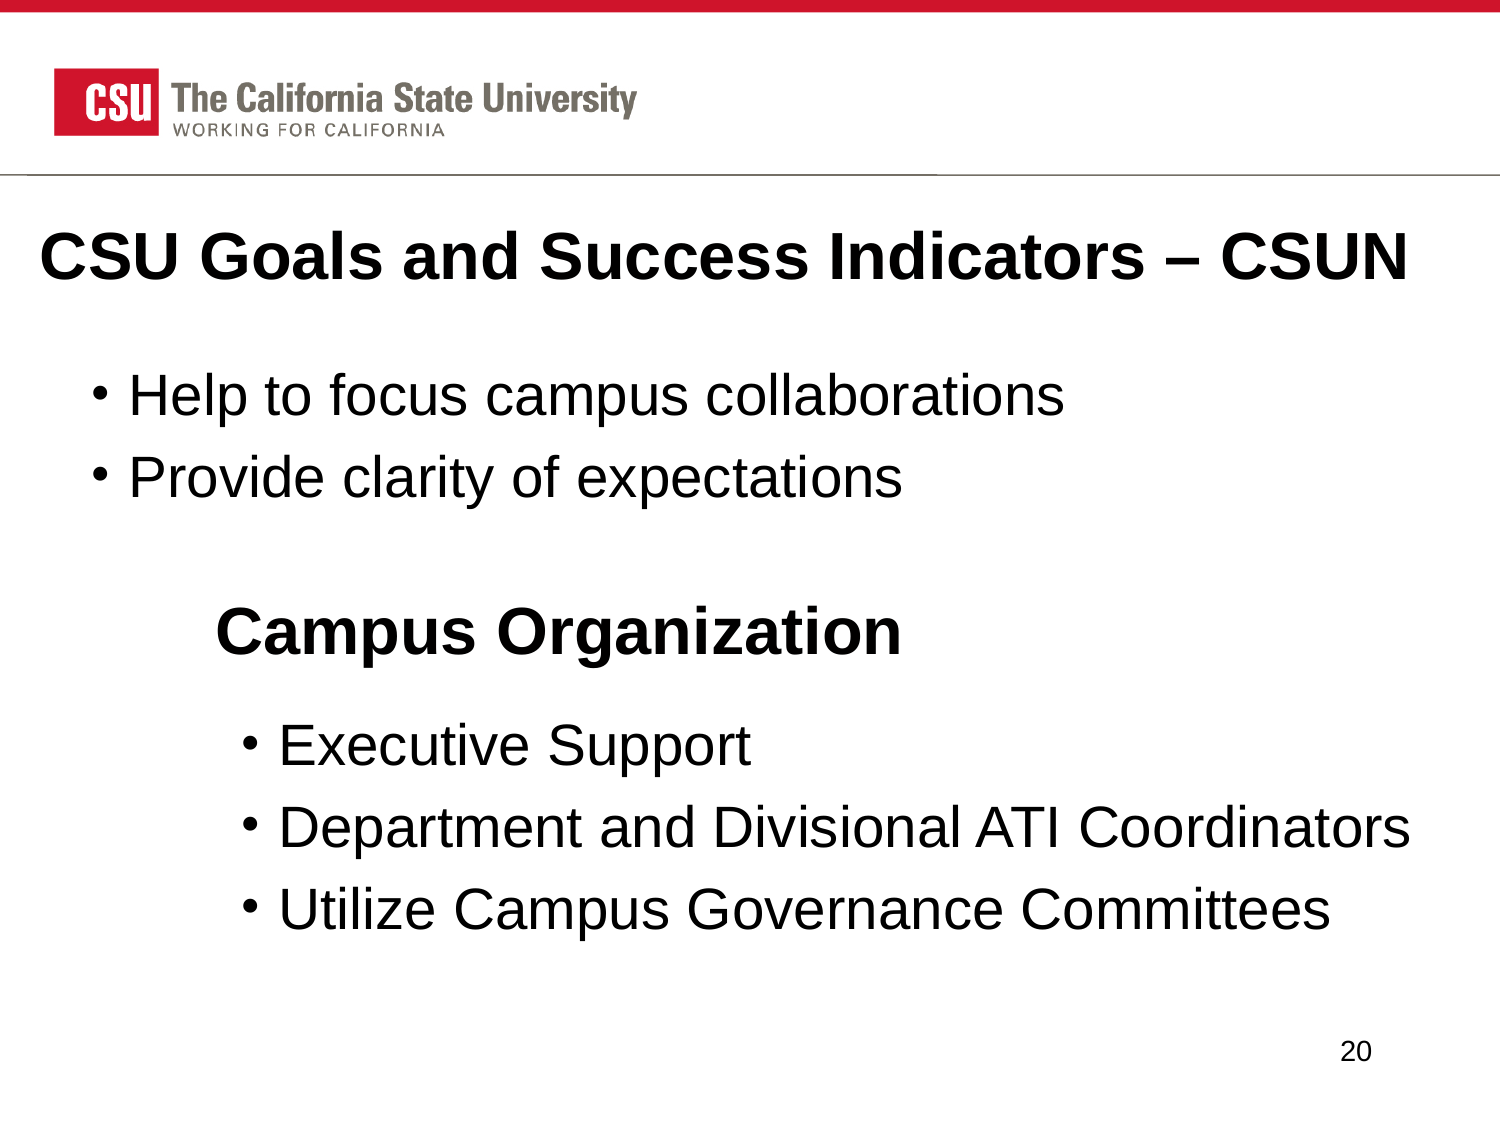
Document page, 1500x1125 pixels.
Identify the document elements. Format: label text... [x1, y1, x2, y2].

picture [50, 62, 638, 138]
text_box Campus Organization [199, 524, 1500, 675]
title CSU Goals and Success Indicators – CSUN [24, 149, 1476, 301]
list Help to focus campus collaborations Provide clarity of expectations [74, 349, 1426, 976]
text_box Executive Support Department and Divisional ATI Coordinators Utilize Campus Governance Committees [224, 699, 1500, 1125]
